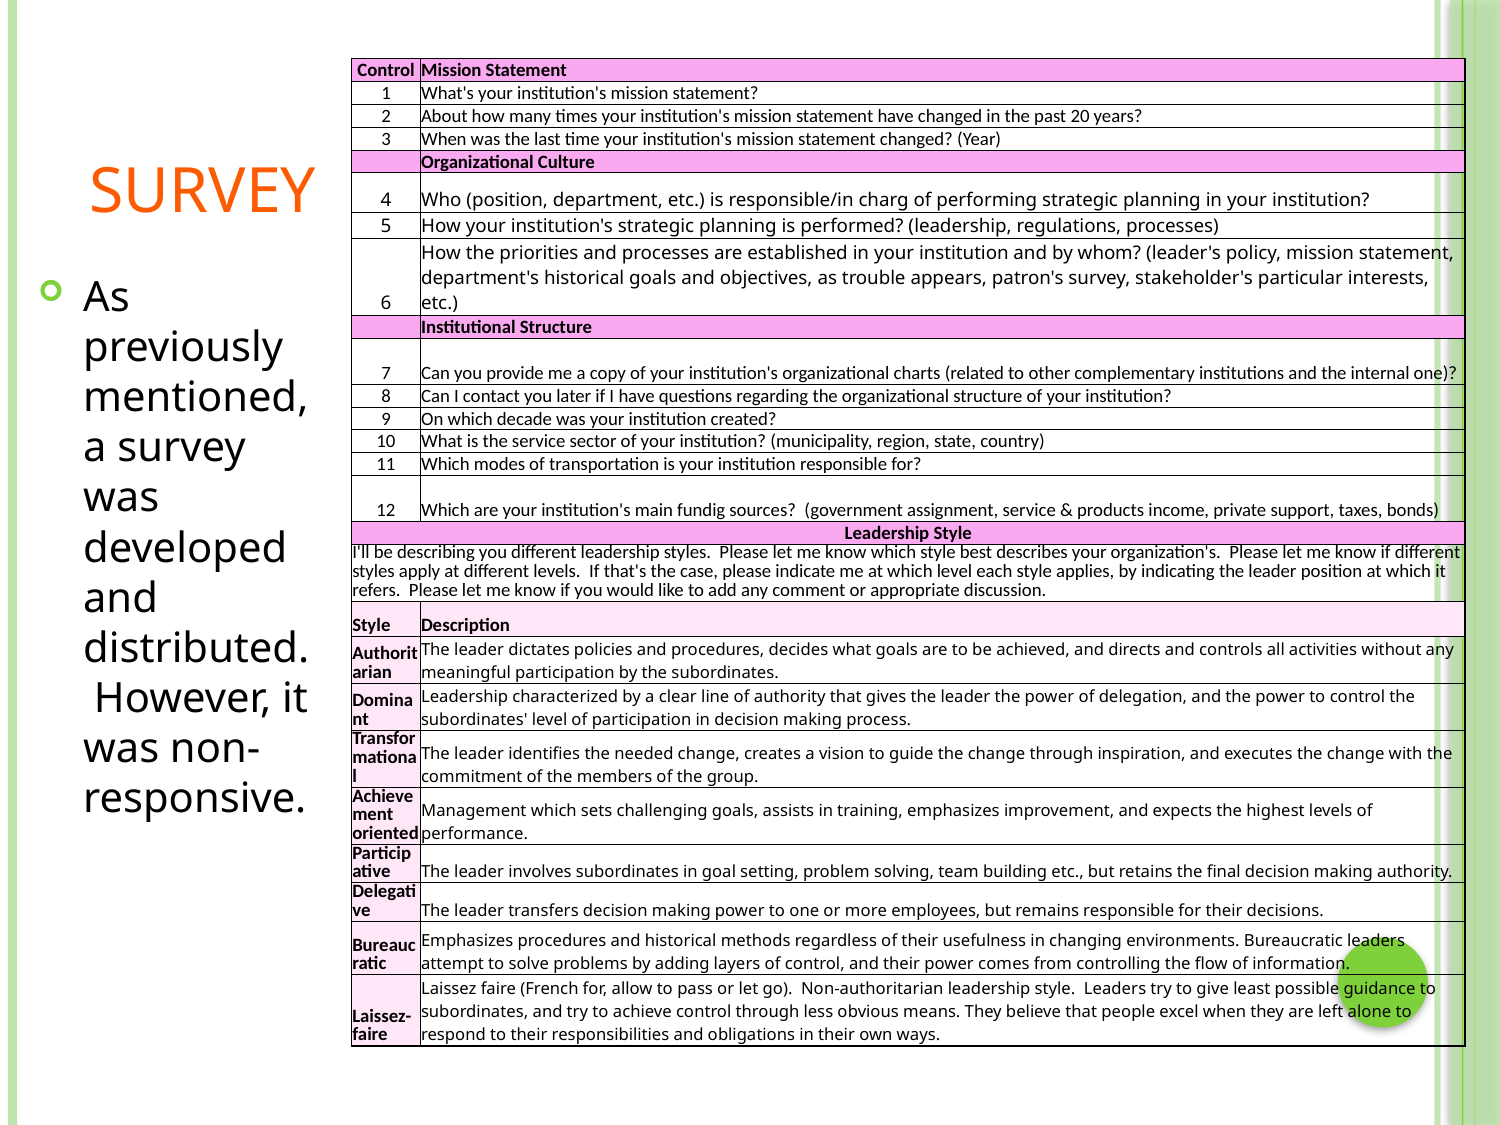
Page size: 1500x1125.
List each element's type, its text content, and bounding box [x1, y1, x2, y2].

table_cell 2 [352, 105, 420, 127]
table_cell Laissez-faire [352, 975, 420, 1045]
table_cell What is the service sector of your institution? (municipality, region, state, country) [421, 430, 1464, 452]
table_cell 4 [352, 173, 420, 212]
list As previously mentioned, a survey was developed and distributed. However, it was non-responsive. [23, 262, 329, 1062]
table_header Control [352, 59, 420, 81]
table_cell 3 [352, 128, 420, 150]
table_cell Transformational [352, 731, 420, 787]
table_cell Emphasizes procedures and historical methods regardless of their usefulness in changing environments. Bureaucratic leaders attempt to solve problems by adding layers of control, and their power comes from controlling the flow of information. [421, 922, 1464, 974]
table_cell 7 [352, 339, 420, 384]
table_cell The leader transfers decision making power to one or more employees, but remains responsible for their decisions. [421, 883, 1464, 921]
table_cell Management which sets challenging goals, assists in training, emphasizes improvement, and expects the highest levels of performance. [421, 788, 1464, 844]
table_cell [352, 316, 420, 338]
table_cell 5 [352, 213, 420, 238]
table_cell Style [352, 602, 420, 636]
table_cell 12 [352, 476, 420, 521]
table_cell Participative [352, 845, 420, 882]
table_cell I'll be describing you different leadership styles. Please let me know which style best describes your organization's. Please let me know if different styles apply at different levels. If that's the case, please indicate me at which level each style applies, by indicating the leader position at which it refers. Please let me know if you would like to add any comment or appropriate discussion. [352, 545, 1464, 601]
table_cell 6 [352, 239, 420, 315]
table_cell About how many times your institution's mission statement have changed in the past 20 years? [421, 105, 1464, 127]
table_cell Description [421, 602, 1464, 636]
table_cell Leadership characterized by a clear line of authority that gives the leader the power of delegation, and the power to control the subordinates' level of participation in decision making process. [421, 684, 1464, 730]
table_cell How the priorities and processes are established in your institution and by whom? (leader's policy, mission statement, department's historical goals and objectives, as trouble appears, patron's survey, stakeholder's particular interests, etc.) [421, 239, 1464, 315]
table_cell Can I contact you later if I have questions regarding the organizational structure of your institution? [421, 385, 1464, 407]
table_cell 8 [352, 385, 420, 407]
table_cell Leadership Style [352, 522, 1464, 544]
table_cell The leader identifies the needed change, creates a vision to guide the change through inspiration, and executes the change with the commitment of the members of the group. [421, 731, 1464, 787]
table_cell 9 [352, 408, 420, 429]
table_cell Laissez faire (French for, allow to pass or let go). Non-authoritarian leadership style. Leaders try to give least possible guidance to subordinates, and try to achieve control through less obvious means. They believe that people excel when they are left alone to respond to their responsibilities and obligations in their own ways. [421, 975, 1464, 1045]
table_cell 1 [352, 82, 420, 104]
table_cell Which modes of transportation is your institution responsible for? [421, 453, 1464, 475]
table_cell The leader dictates policies and procedures, decides what goals are to be achieved, and directs and controls all activities without any meaningful participation by the subordinates. [421, 637, 1464, 683]
table_header Mission Statement [421, 59, 1464, 81]
table_cell The leader involves subordinates in goal setting, problem solving, team building etc., but retains the final decision making authority. [421, 845, 1464, 882]
table_cell What's your institution's mission statement? [421, 82, 1464, 104]
table_cell Delegative [352, 883, 420, 921]
table_cell Institutional Structure [421, 316, 1464, 338]
title Survey [75, 45, 1300, 233]
table_cell Authoritarian [352, 637, 420, 683]
table_cell 11 [352, 453, 420, 475]
table_cell How your institution's strategic planning is performed? (leadership, regulations, processes) [421, 213, 1464, 238]
table_cell 10 [352, 430, 420, 452]
table_cell Organizational Culture [421, 151, 1464, 172]
table_cell When was the last time your institution's mission statement changed? (Year) [421, 128, 1464, 150]
table_cell Which are your institution's main fundig sources? (government assignment, service & products income, private support, taxes, bonds) [421, 476, 1464, 521]
table_cell Can you provide me a copy of your institution's organizational charts (related to other complementary institutions and the internal one)? [421, 339, 1464, 384]
table_cell Who (position, department, etc.) is responsible/in charg of performing strategic planning in your institution? [421, 173, 1464, 212]
table_cell Dominant [352, 684, 420, 730]
table_cell Achievement oriented [352, 788, 420, 844]
table_cell Bureaucratic [352, 922, 420, 974]
table_cell On which decade was your institution created? [421, 408, 1464, 429]
table_cell [352, 151, 420, 172]
